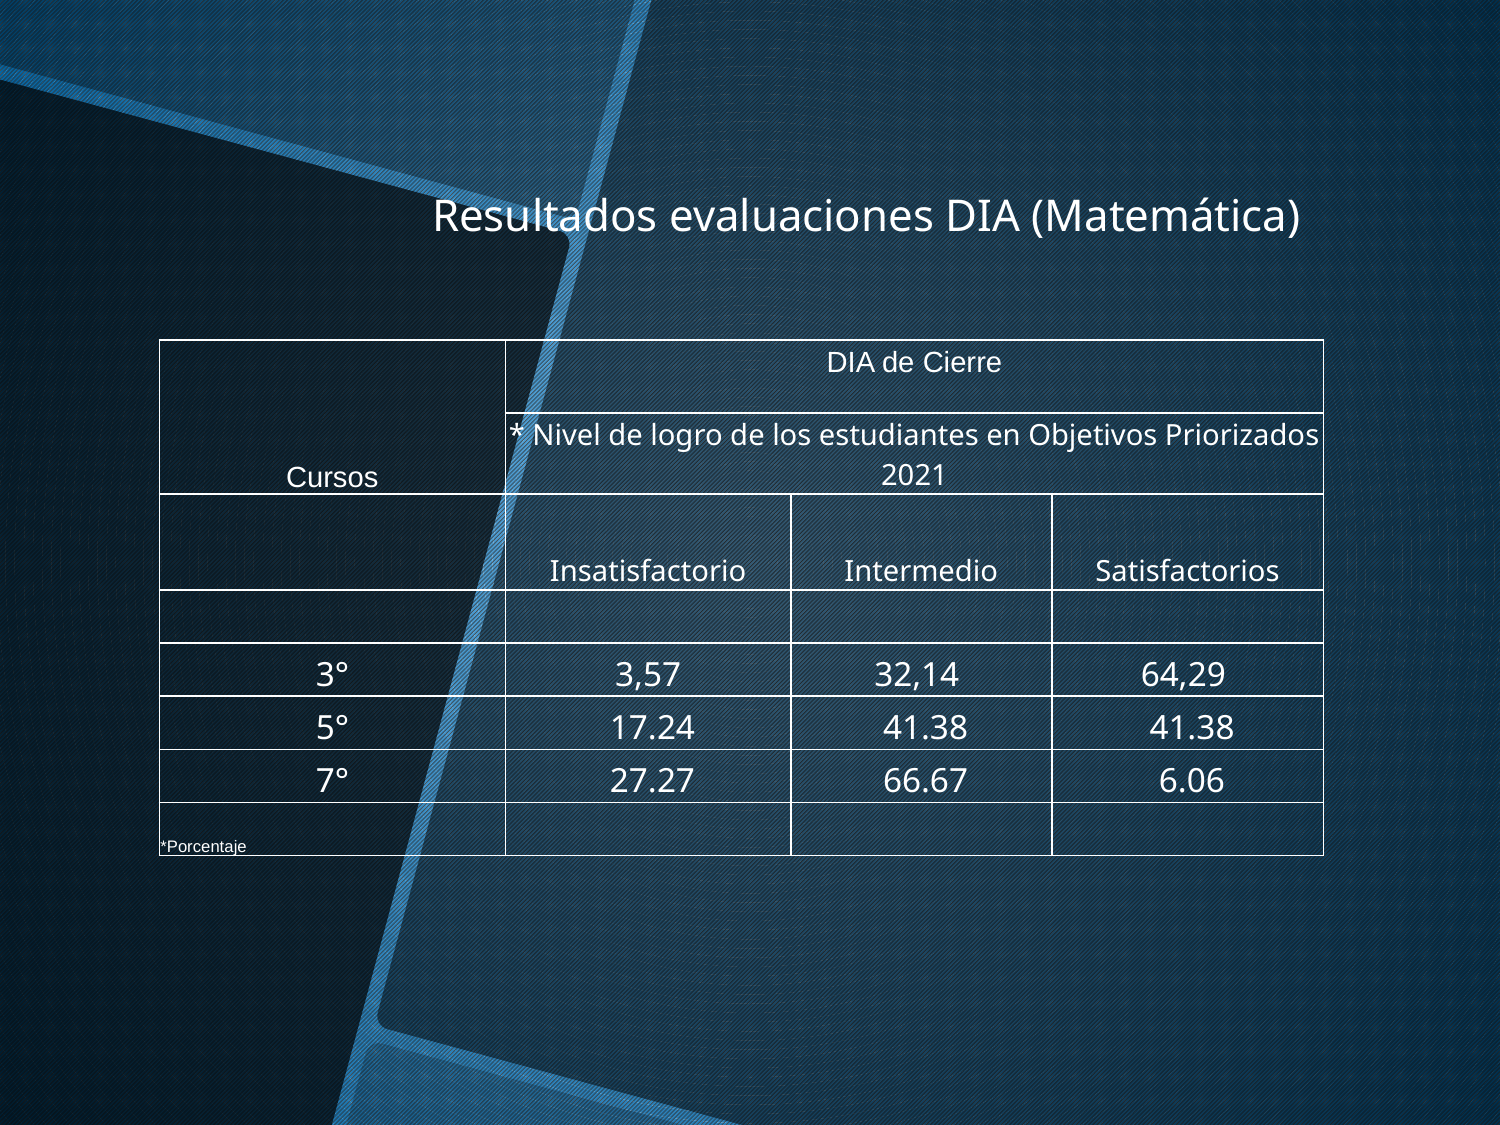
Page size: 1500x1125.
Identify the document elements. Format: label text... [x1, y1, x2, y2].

table_cell 64,29 [1053, 644, 1323, 695]
table_cell 6.06 [1053, 750, 1323, 802]
table_cell 7° [160, 750, 505, 802]
table_cell 41.38 [1053, 697, 1323, 749]
table_cell 32,14 [792, 644, 1051, 695]
table_cell 17.24 [506, 697, 790, 749]
table_cell [506, 803, 790, 855]
table_cell * Nivel de logro de los estudiantes en Objetivos Priorizados 2021 [506, 414, 1323, 493]
table_cell 5° [160, 697, 505, 749]
table_cell [792, 591, 1051, 642]
table_cell 3° [160, 644, 505, 695]
table_header DIA de Cierre [506, 341, 1323, 412]
title Resultados evaluaciones DIA (Matemática) [171, 172, 1325, 246]
picture [0, 0, 1500, 1125]
table_cell [160, 495, 505, 589]
table_header Cursos [160, 341, 505, 493]
table_cell Insatisfactorio [506, 495, 790, 589]
table_cell [1053, 803, 1323, 855]
table_cell 3,57 [506, 644, 790, 695]
table_cell Intermedio [792, 495, 1051, 589]
table_cell [792, 803, 1051, 855]
table_cell *Porcentaje [160, 803, 505, 855]
table_cell [1053, 591, 1323, 642]
table_cell 41.38 [792, 697, 1051, 749]
table_cell 66.67 [792, 750, 1051, 802]
table_cell Satisfactorios [1053, 495, 1323, 589]
table_cell [160, 591, 505, 642]
table_cell 27.27 [506, 750, 790, 802]
table_cell [506, 591, 790, 642]
